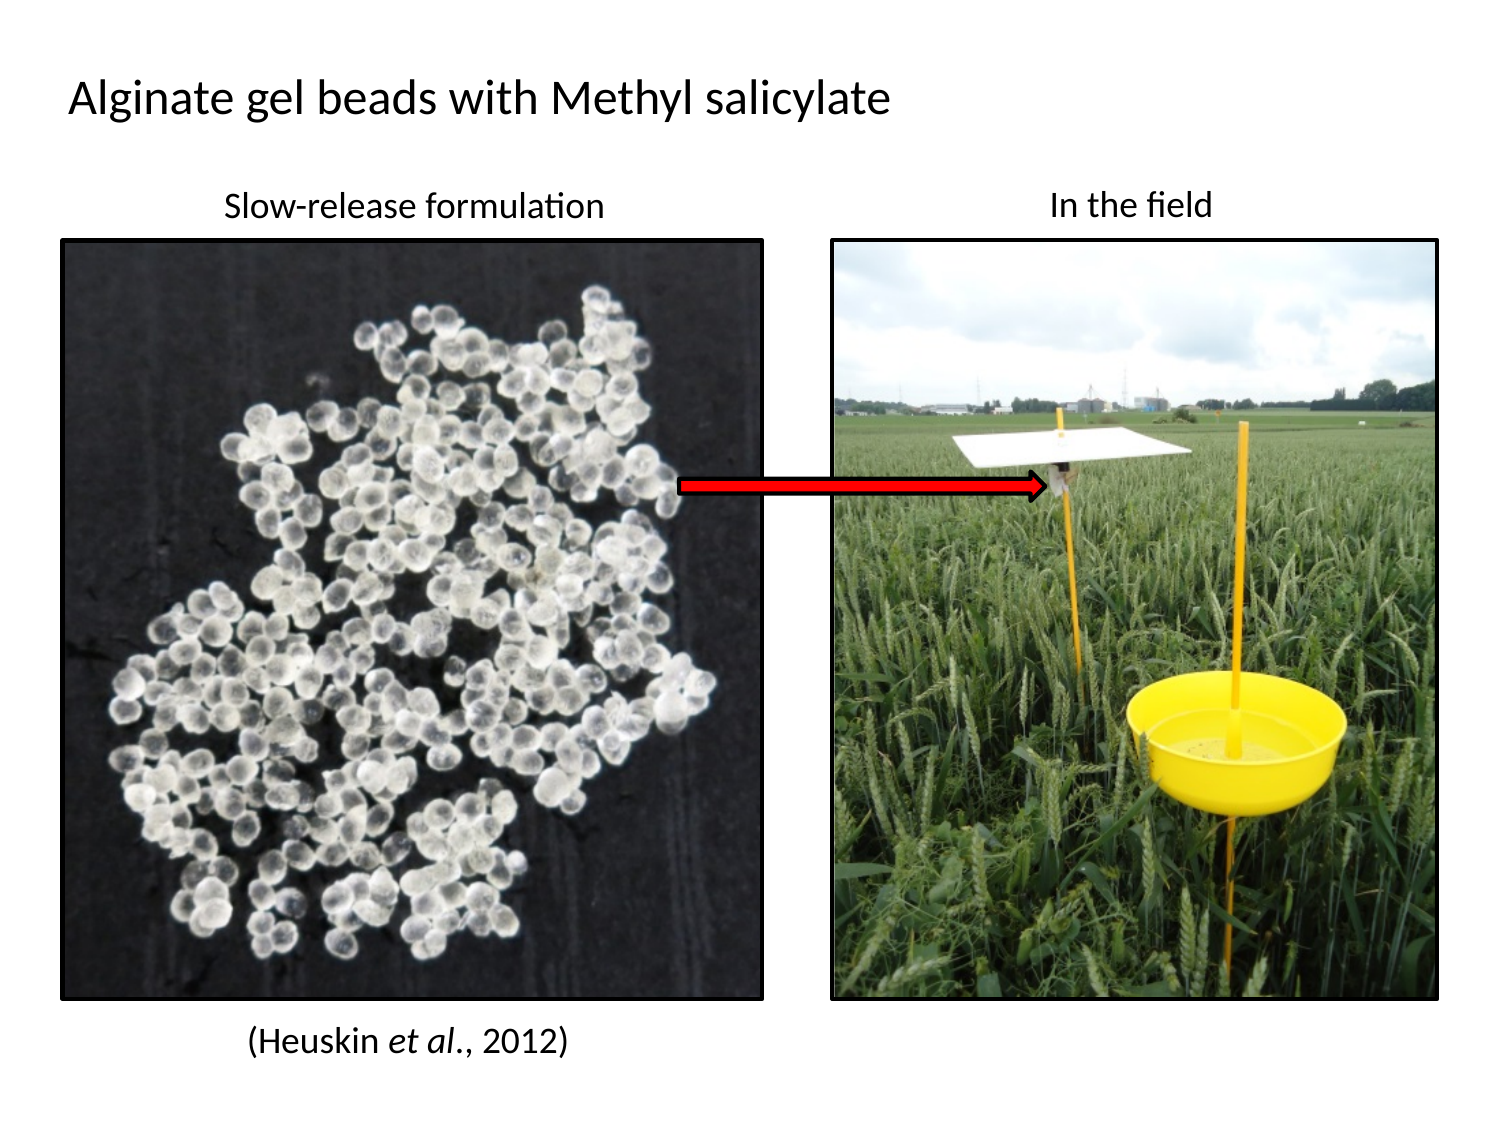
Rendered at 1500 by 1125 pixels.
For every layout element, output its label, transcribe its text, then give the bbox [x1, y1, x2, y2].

text_box In the field [1034, 172, 1229, 233]
text_box Alginate gel beads with Methyl salicylate [53, 30, 1403, 219]
text_box [766, 476, 829, 496]
text_box Slow-release formulation [209, 173, 629, 234]
picture [834, 242, 1436, 998]
text_box (Heuskin et al., 2012) [232, 1008, 593, 1069]
picture [64, 242, 761, 998]
